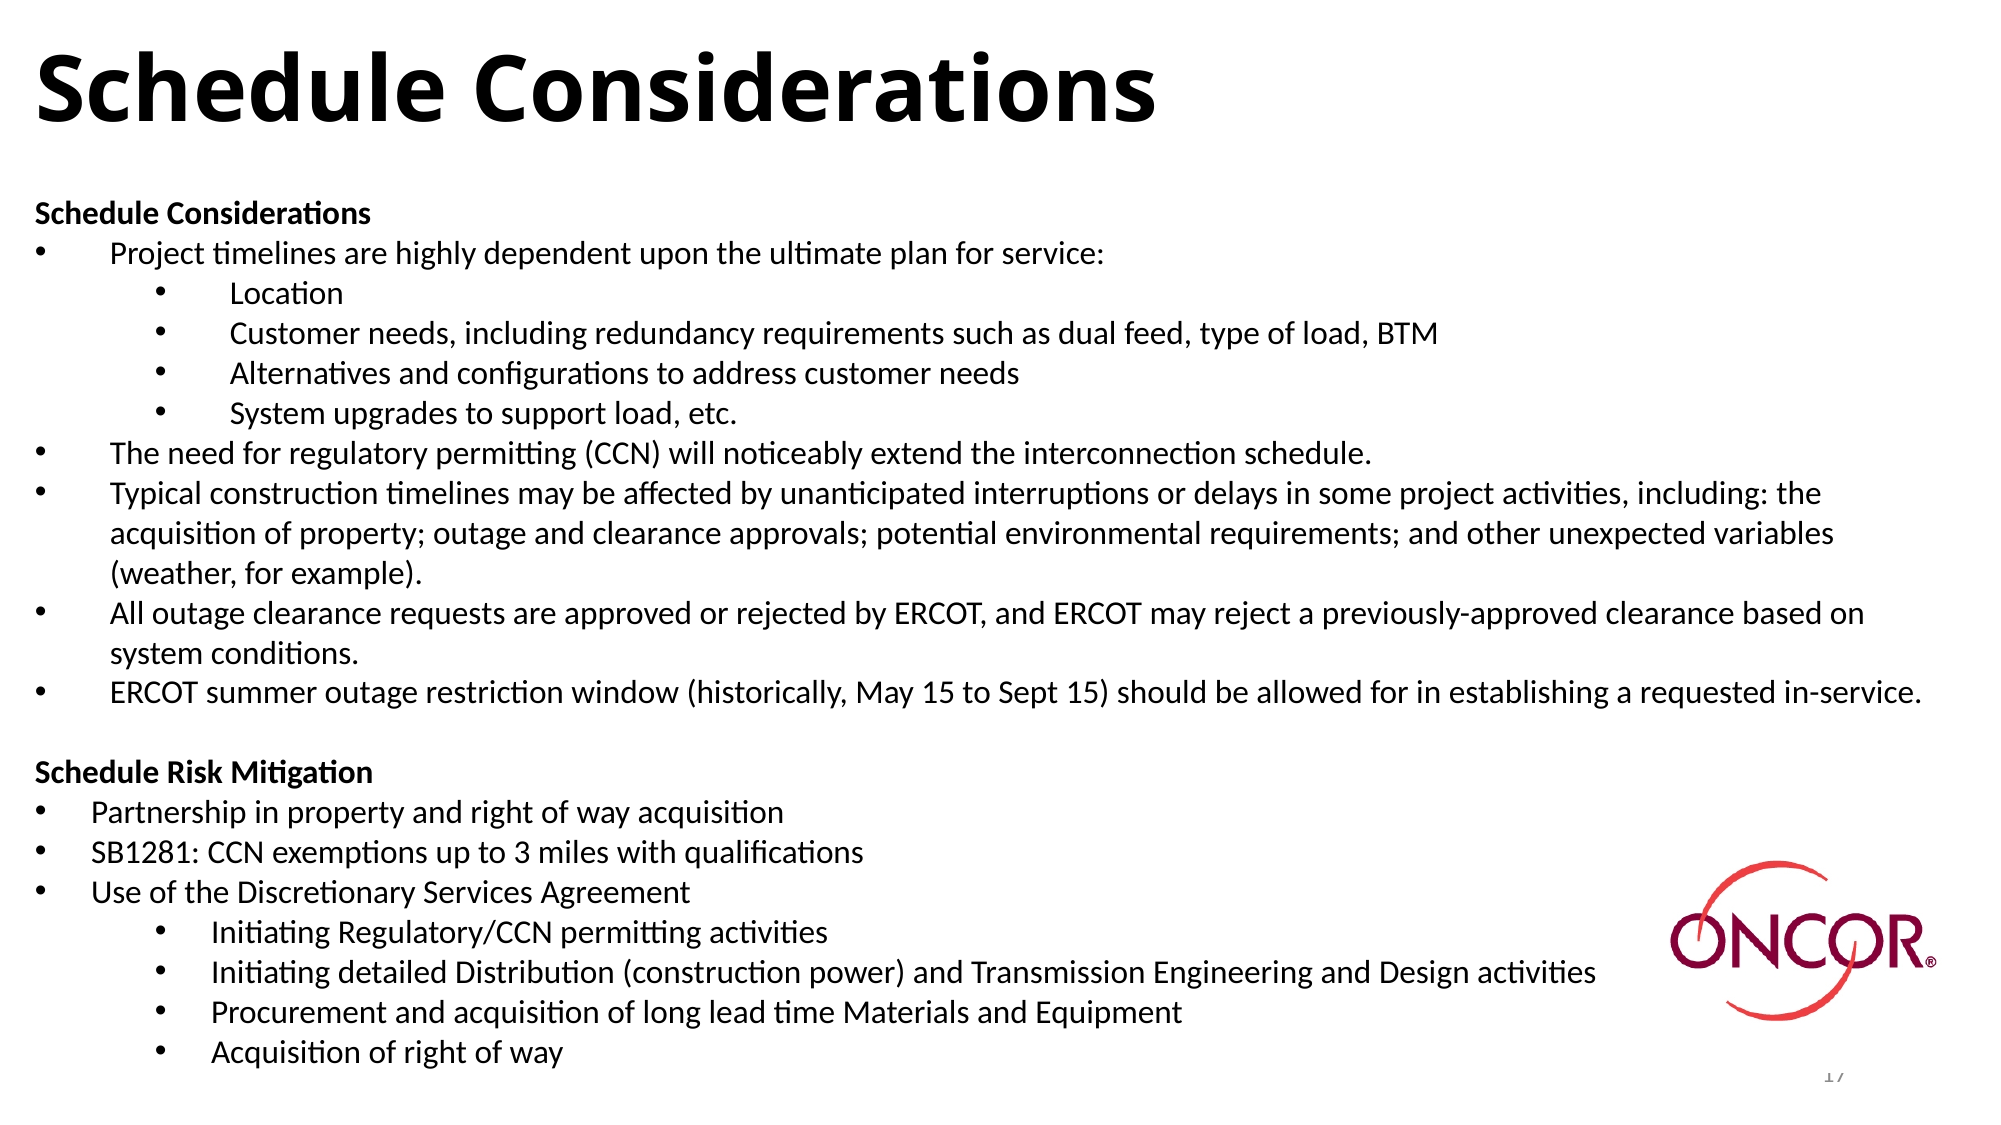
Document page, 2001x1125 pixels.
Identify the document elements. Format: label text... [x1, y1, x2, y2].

title Schedule Considerations [20, 0, 1892, 184]
text_box Schedule Considerations Project timelines are highly dependent upon the ultimate plan for service: Location Customer needs, including redundancy requirements such as dual feed, type of load, BTM Alternatives and configurations to address customer needs System upgrades to support load, etc. The need for regulatory permitting (CCN) will noticeably extend the interconnection schedule. Typical construction timelines may be affected by unanticipated interruptions or delays in some project activities, including: the acquisition of property; outage and clearance approvals; potential environmental requirements; and other unexpected variables (weather, for example). All outage clearance requests are approved or rejected by ERCOT, and ERCOT may reject a previously-approved clearance based on system conditions. ERCOT summer outage restriction window (historically, May 15 to Sept 15) should be allowed for in establishing a requested in-service. Schedule Risk Mitigation Partnership in property and right of way acquisition SB1281: CCN exemptions up to 3 miles with qualifications Use of the Discretionary Services Agreement Initiating Regulatory/CCN permitting activities Initiating detailed Distribution (construction power) and Transmission Engineering and Design activities Procurement and acquisition of long lead time Materials and Equipment Acquisition of right of way [20, 184, 1952, 1118]
picture [1618, 808, 2000, 1073]
